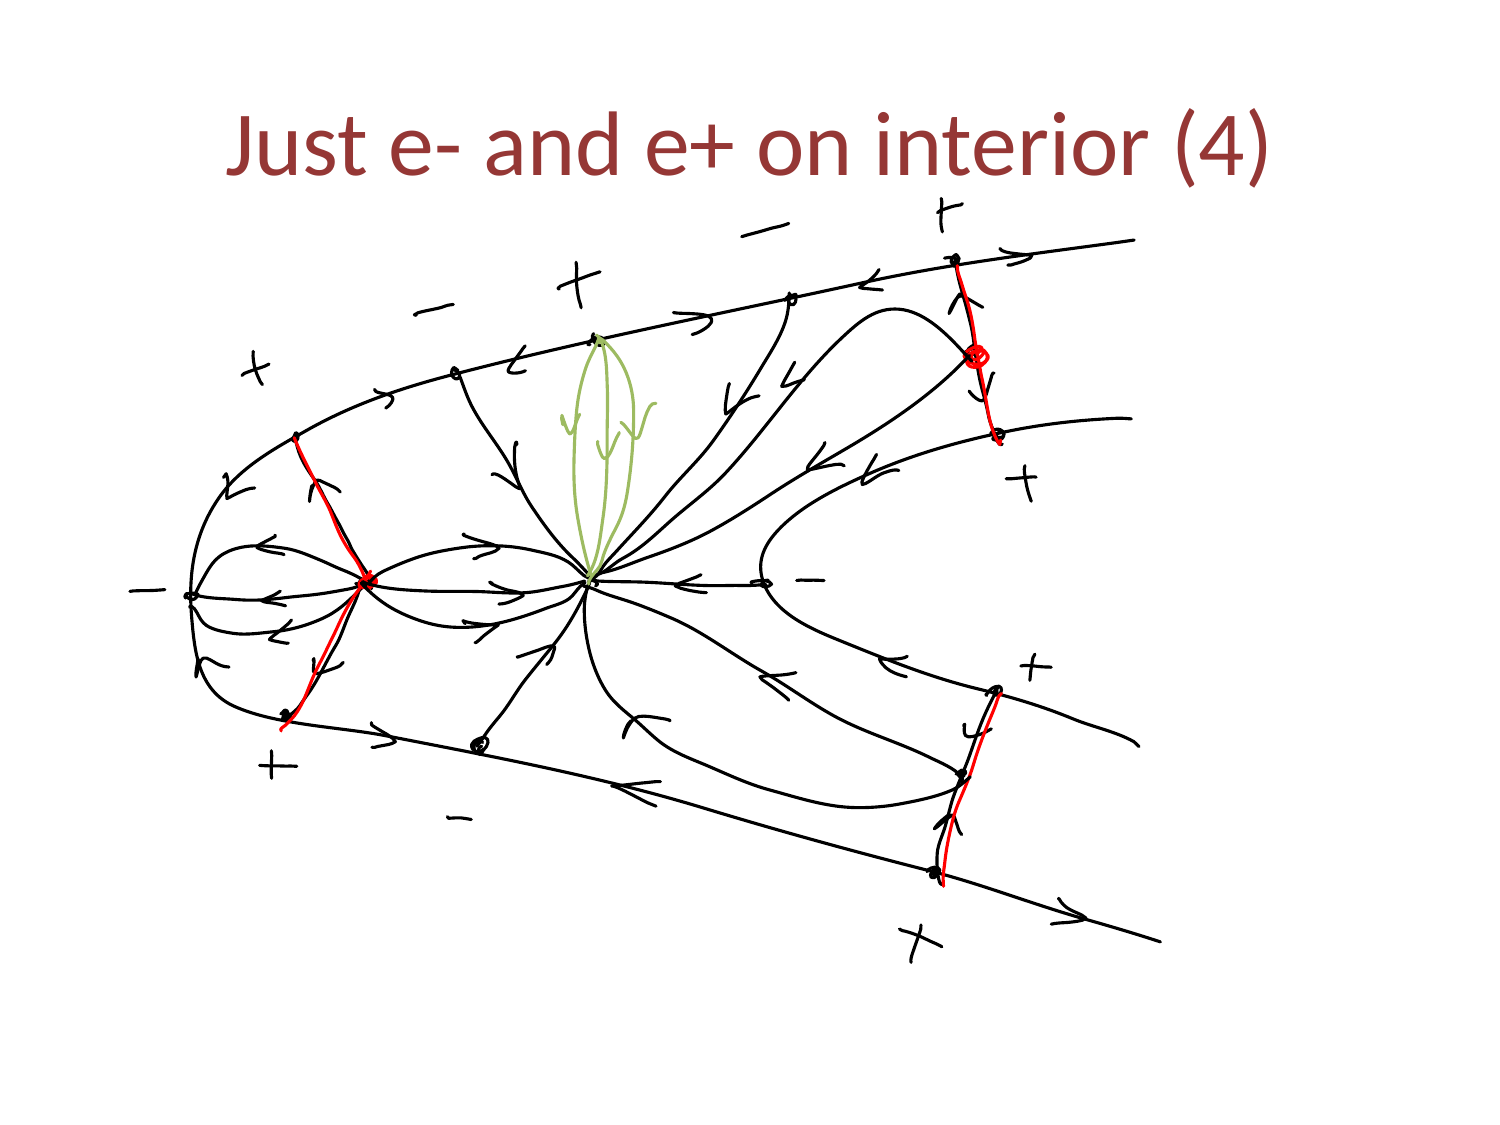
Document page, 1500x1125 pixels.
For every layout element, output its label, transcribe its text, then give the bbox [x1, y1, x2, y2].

title Just e- and e+ on interior (4) [75, 45, 1425, 233]
